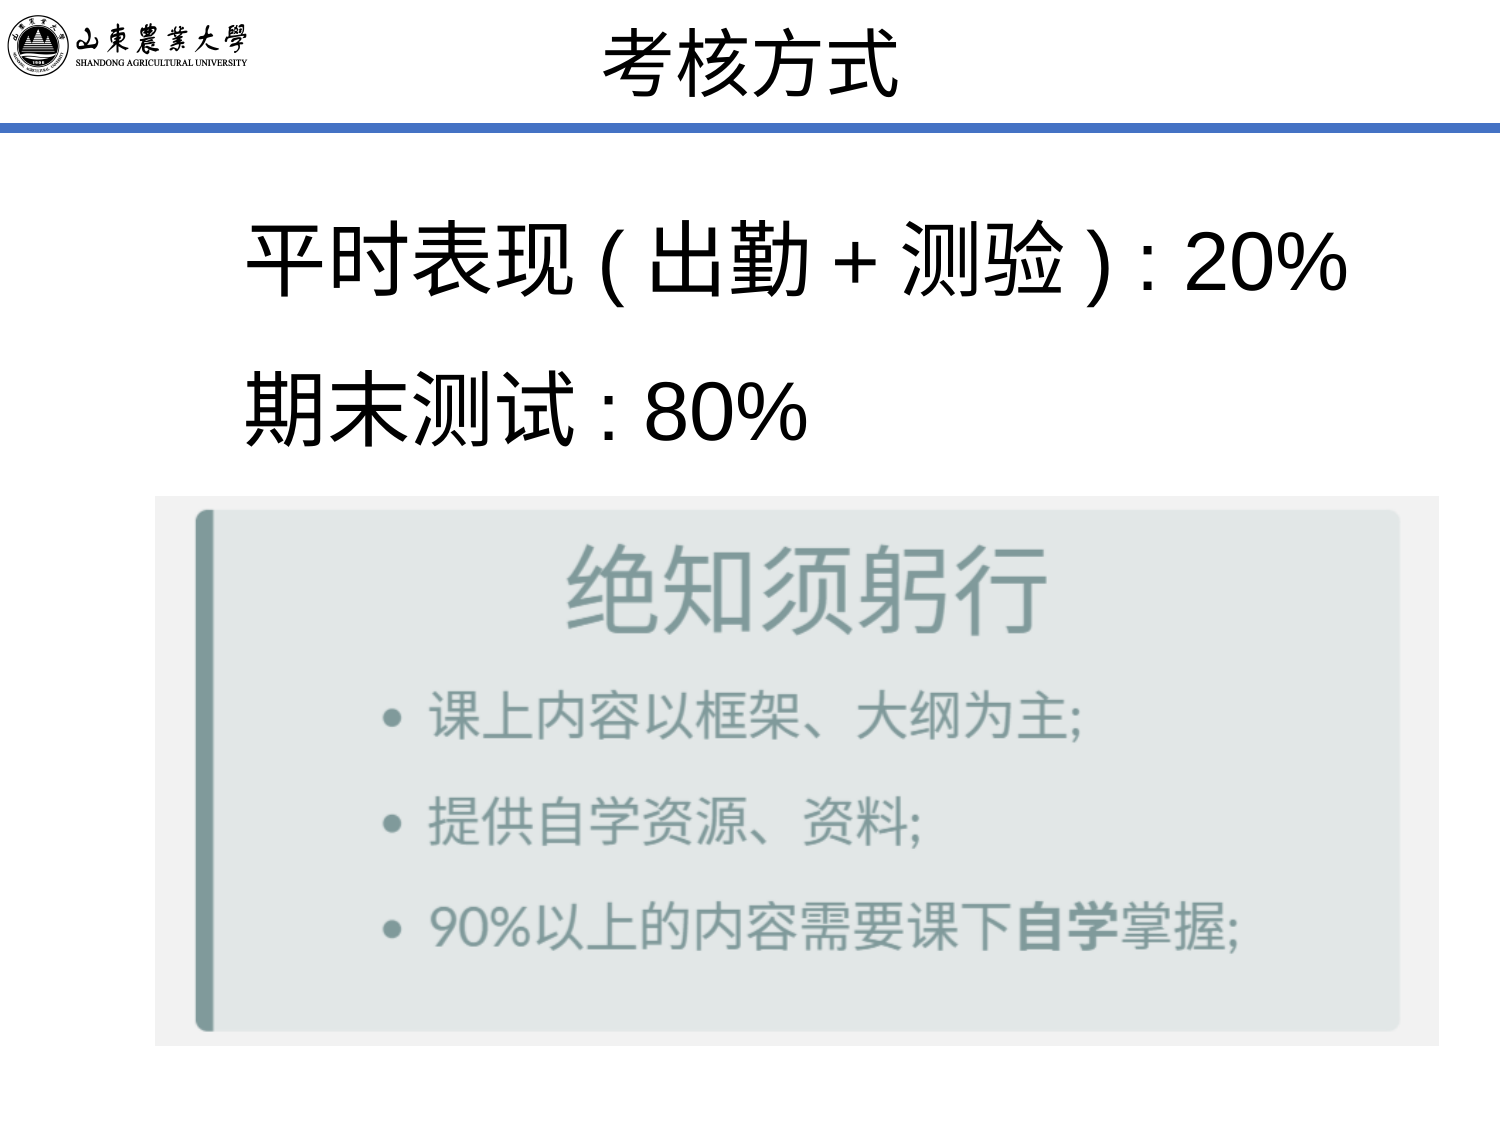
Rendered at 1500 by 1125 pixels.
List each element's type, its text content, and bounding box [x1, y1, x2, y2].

picture [154, 496, 1440, 1046]
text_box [0, 9, 1500, 128]
text_box 平时表现(出勤+测验) : 20% 期末测试: 80% [229, 150, 1365, 465]
picture [0, 12, 255, 78]
